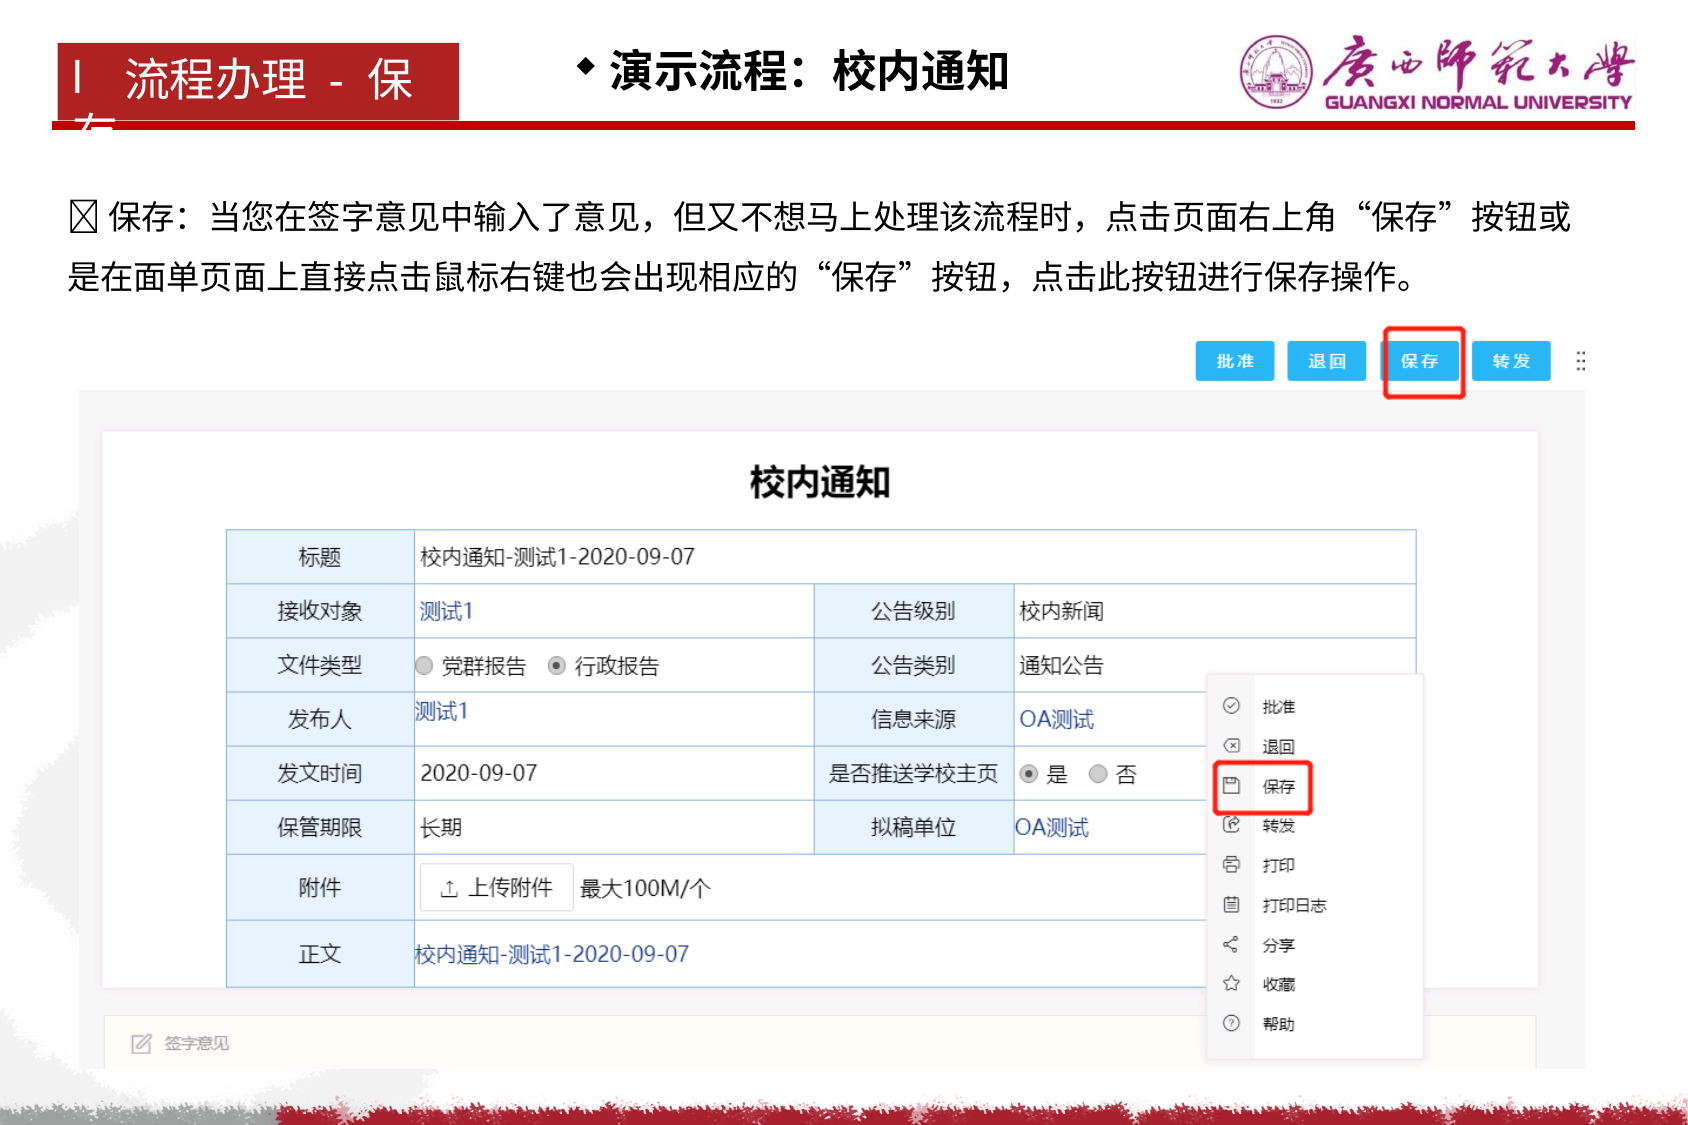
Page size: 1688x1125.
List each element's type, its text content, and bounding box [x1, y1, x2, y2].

text_box 保存：当您在签字意见中输入了意见，但又不想马上处理该流程时，点击页面右上角“保存”按钮或是在面单页面上直接点击鼠标右键也会出现相应的“保存”按钮，点击此按钮进行保存操作。 [52, 169, 1612, 304]
picture [0, 0, 1688, 1125]
text_box 流程办理 - 保存 [57, 42, 460, 121]
text_box 演示流程：校内通知 [524, 35, 1258, 104]
